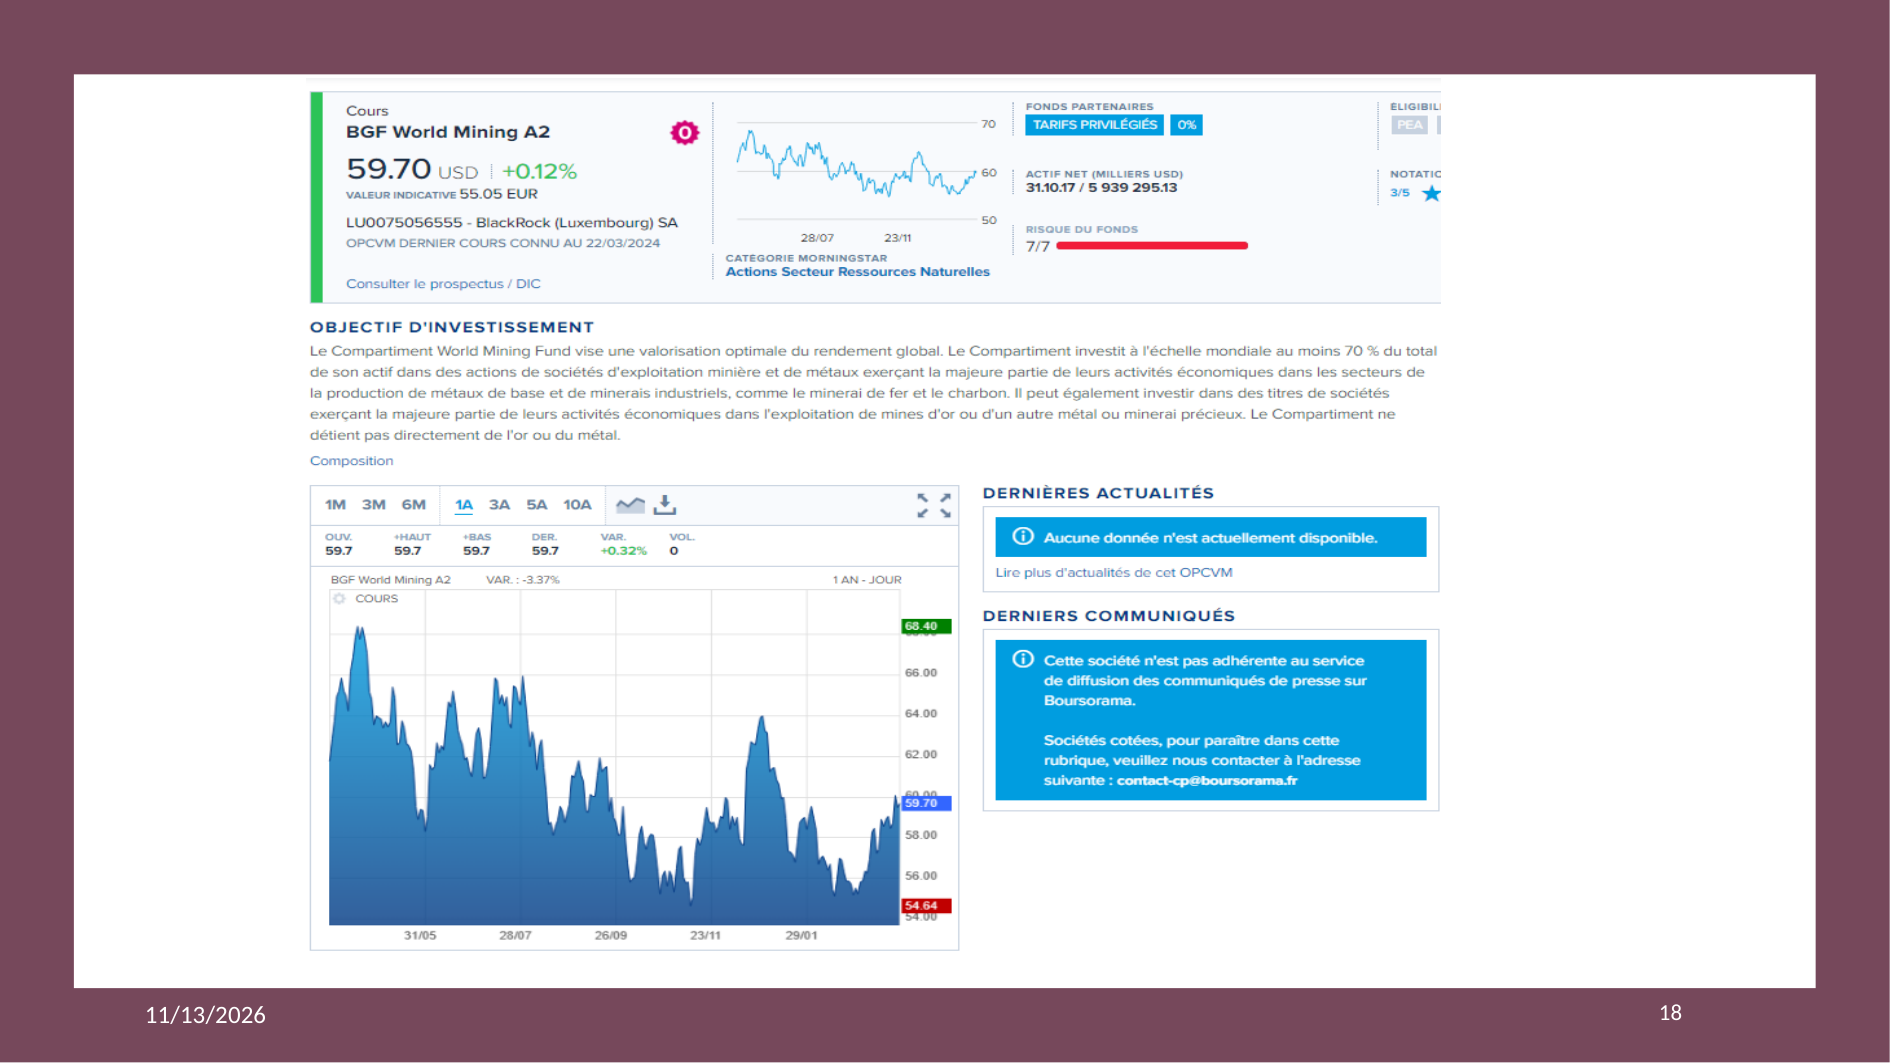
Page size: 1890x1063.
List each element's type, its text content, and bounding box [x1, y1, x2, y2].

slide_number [129, 984, 556, 1042]
text_box [73, 73, 1817, 989]
picture [306, 78, 1441, 963]
slide_number 18 [1334, 984, 1760, 1042]
text_box [0, 0, 1890, 1063]
